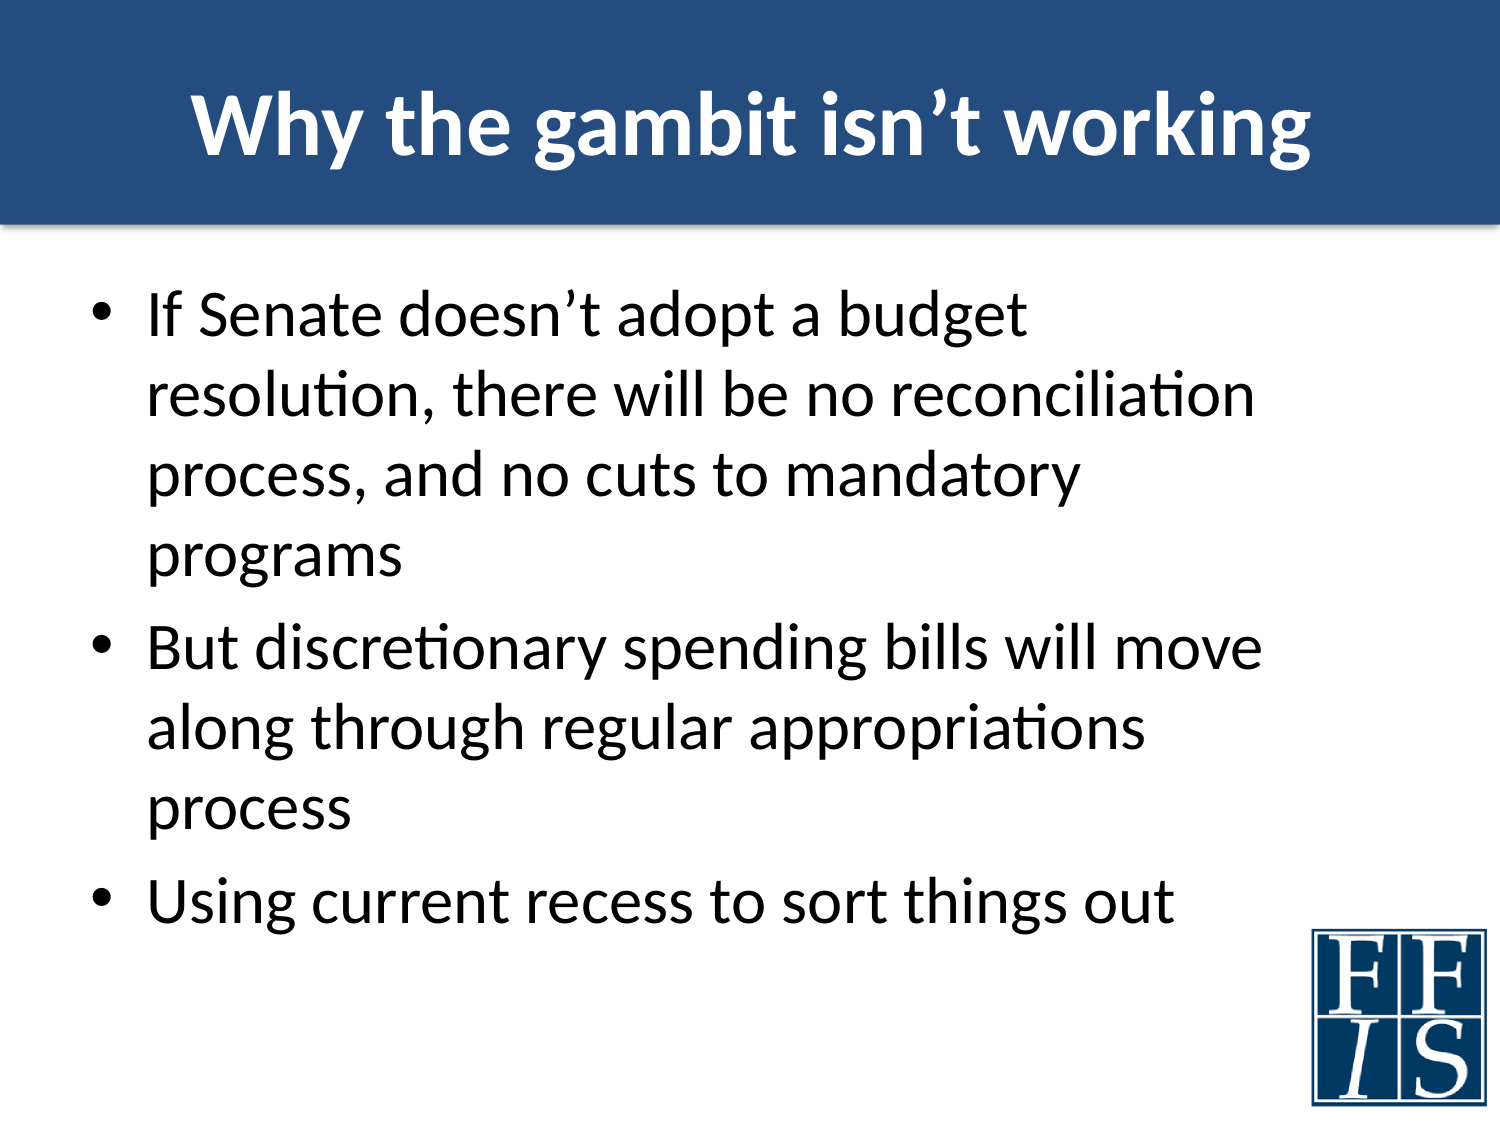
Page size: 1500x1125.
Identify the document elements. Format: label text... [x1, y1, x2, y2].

picture [0, 0, 1500, 1125]
title Why the gambit isn’t working [3, 24, 1500, 213]
list If Senate doesn’t adopt a budget resolution, there will be no reconciliation process, and no cuts to mandatory programs But discretionary spending bills will move along through regular appropriations process Using current recess to sort things out [75, 262, 1288, 1088]
